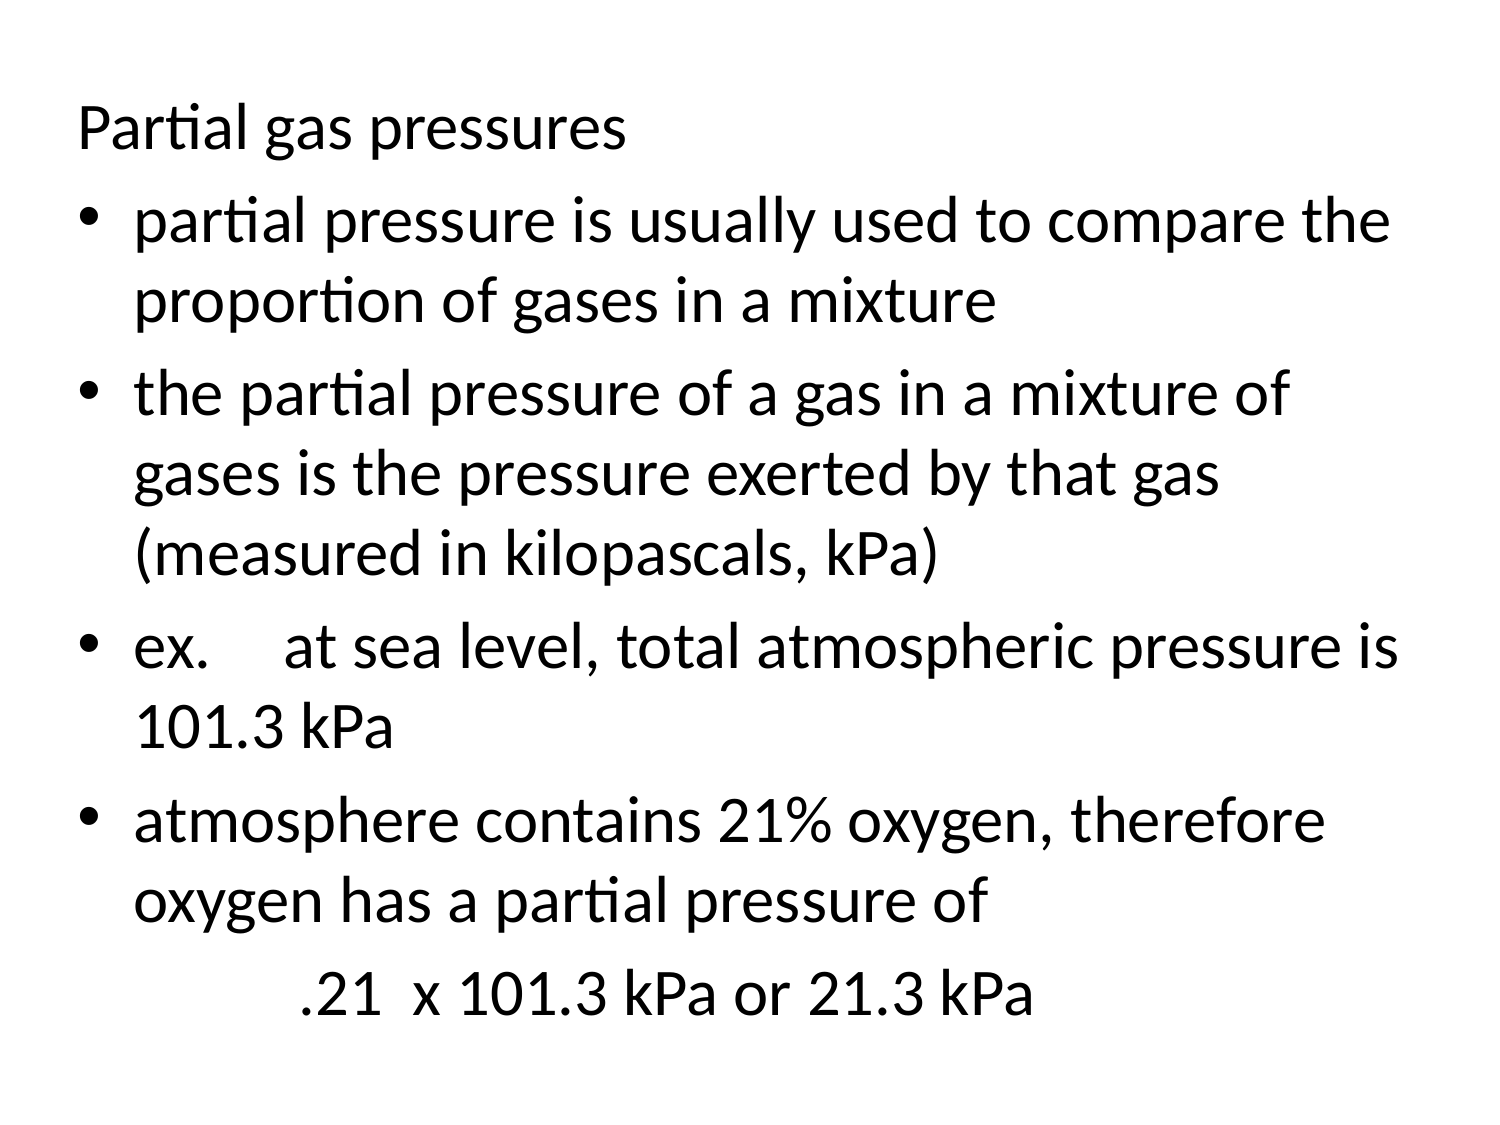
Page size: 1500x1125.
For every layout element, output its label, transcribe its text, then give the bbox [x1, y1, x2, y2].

list Partial gas pressures partial pressure is usually used to compare the proportion of gases in a mixture the partial pressure of a gas in a mixture of gases is the pressure exerted by that gas (measured in kilopascals, kPa) ex. at sea level, total atmospheric pressure is 101.3 kPa atmosphere contains 21% oxygen, therefore oxygen has a partial pressure of .21 x 101.3 kPa or 21.3 kPa [62, 75, 1463, 1050]
